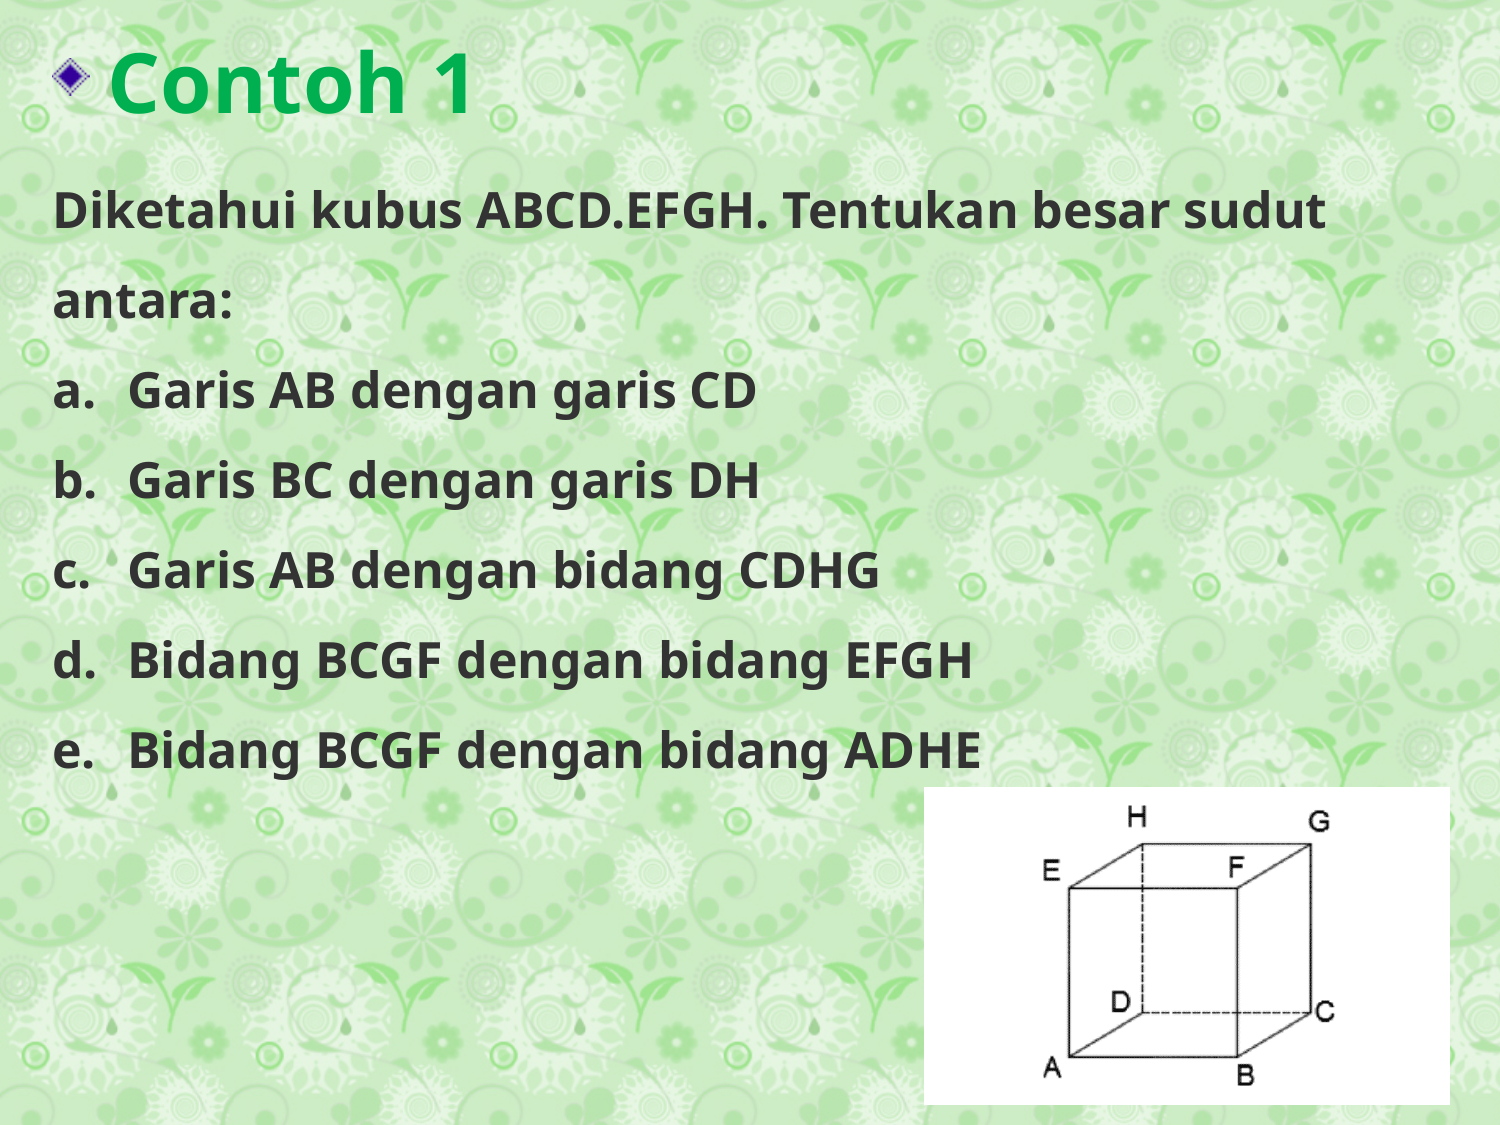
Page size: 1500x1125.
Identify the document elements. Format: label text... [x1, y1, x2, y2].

picture [924, 787, 1451, 1105]
text_box Diketahui kubus ABCD.EFGH. Tentukan besar sudut antara: Garis AB dengan garis CD Garis BC dengan garis DH Garis AB dengan bidang CDHG Bidang BCGF dengan bidang EFGH Bidang BCGF dengan bidang ADHE [37, 140, 1463, 966]
text_box Contoh 1 [37, 50, 1500, 135]
picture [52, 58, 90, 96]
